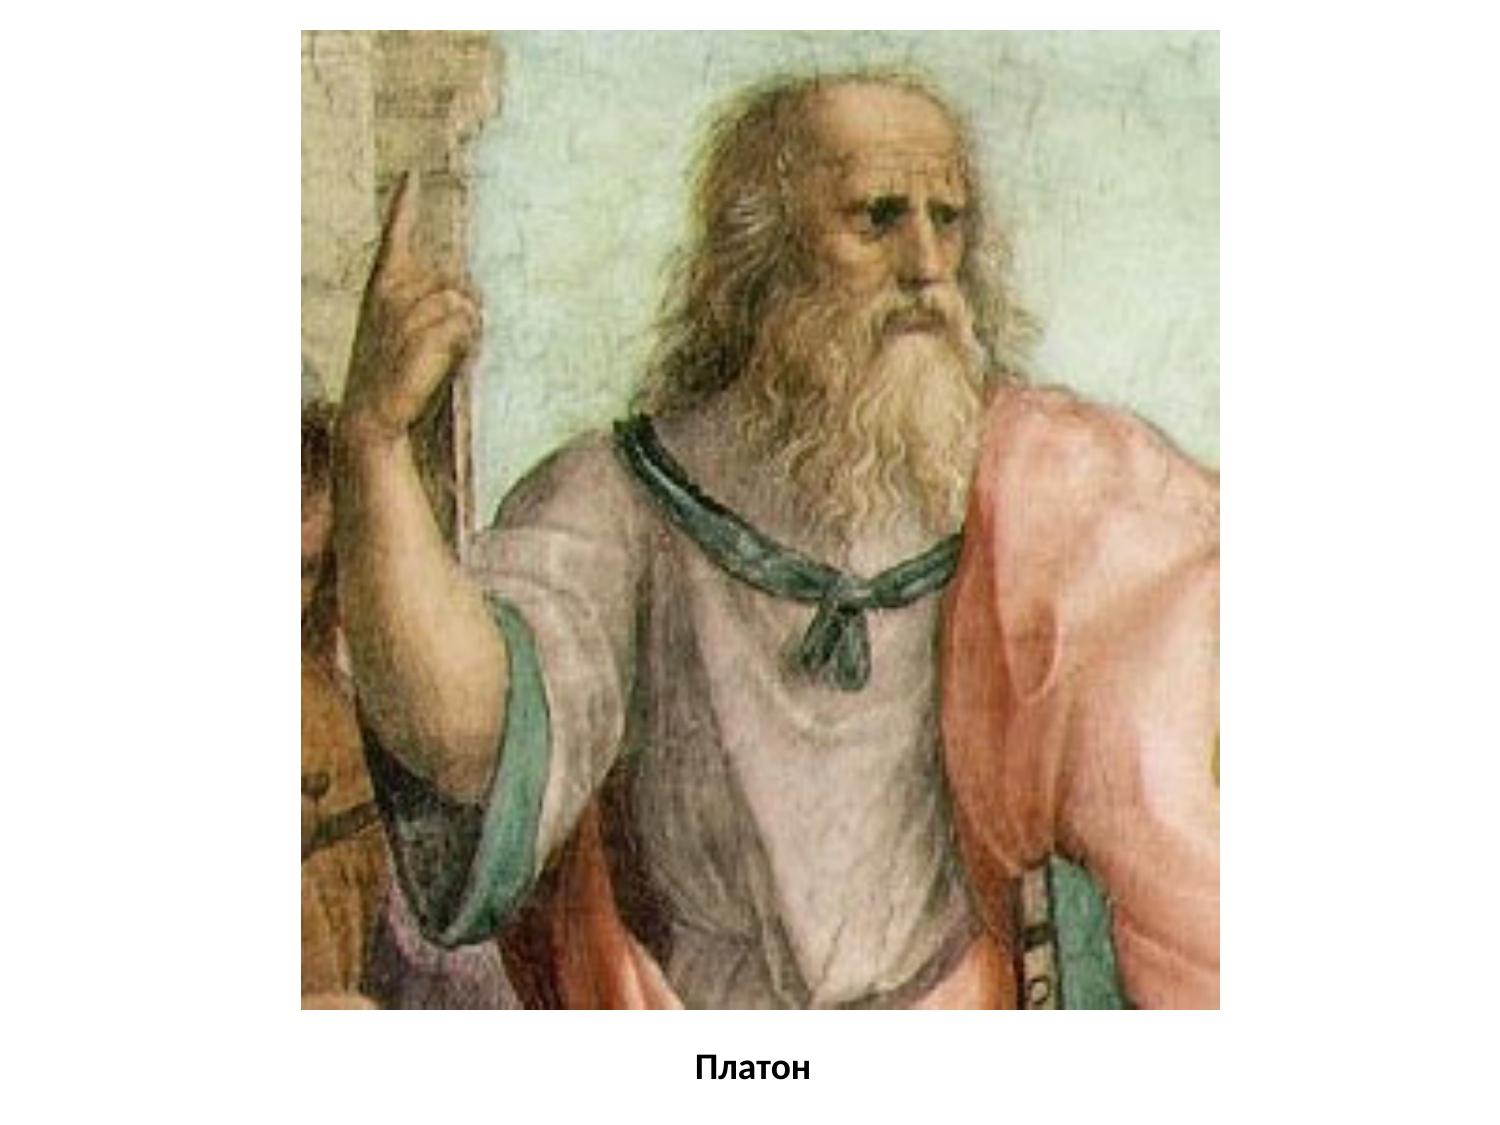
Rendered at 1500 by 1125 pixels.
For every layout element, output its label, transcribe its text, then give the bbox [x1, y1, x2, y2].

picture [300, 30, 1221, 1010]
text_box Платон [679, 1034, 827, 1095]
